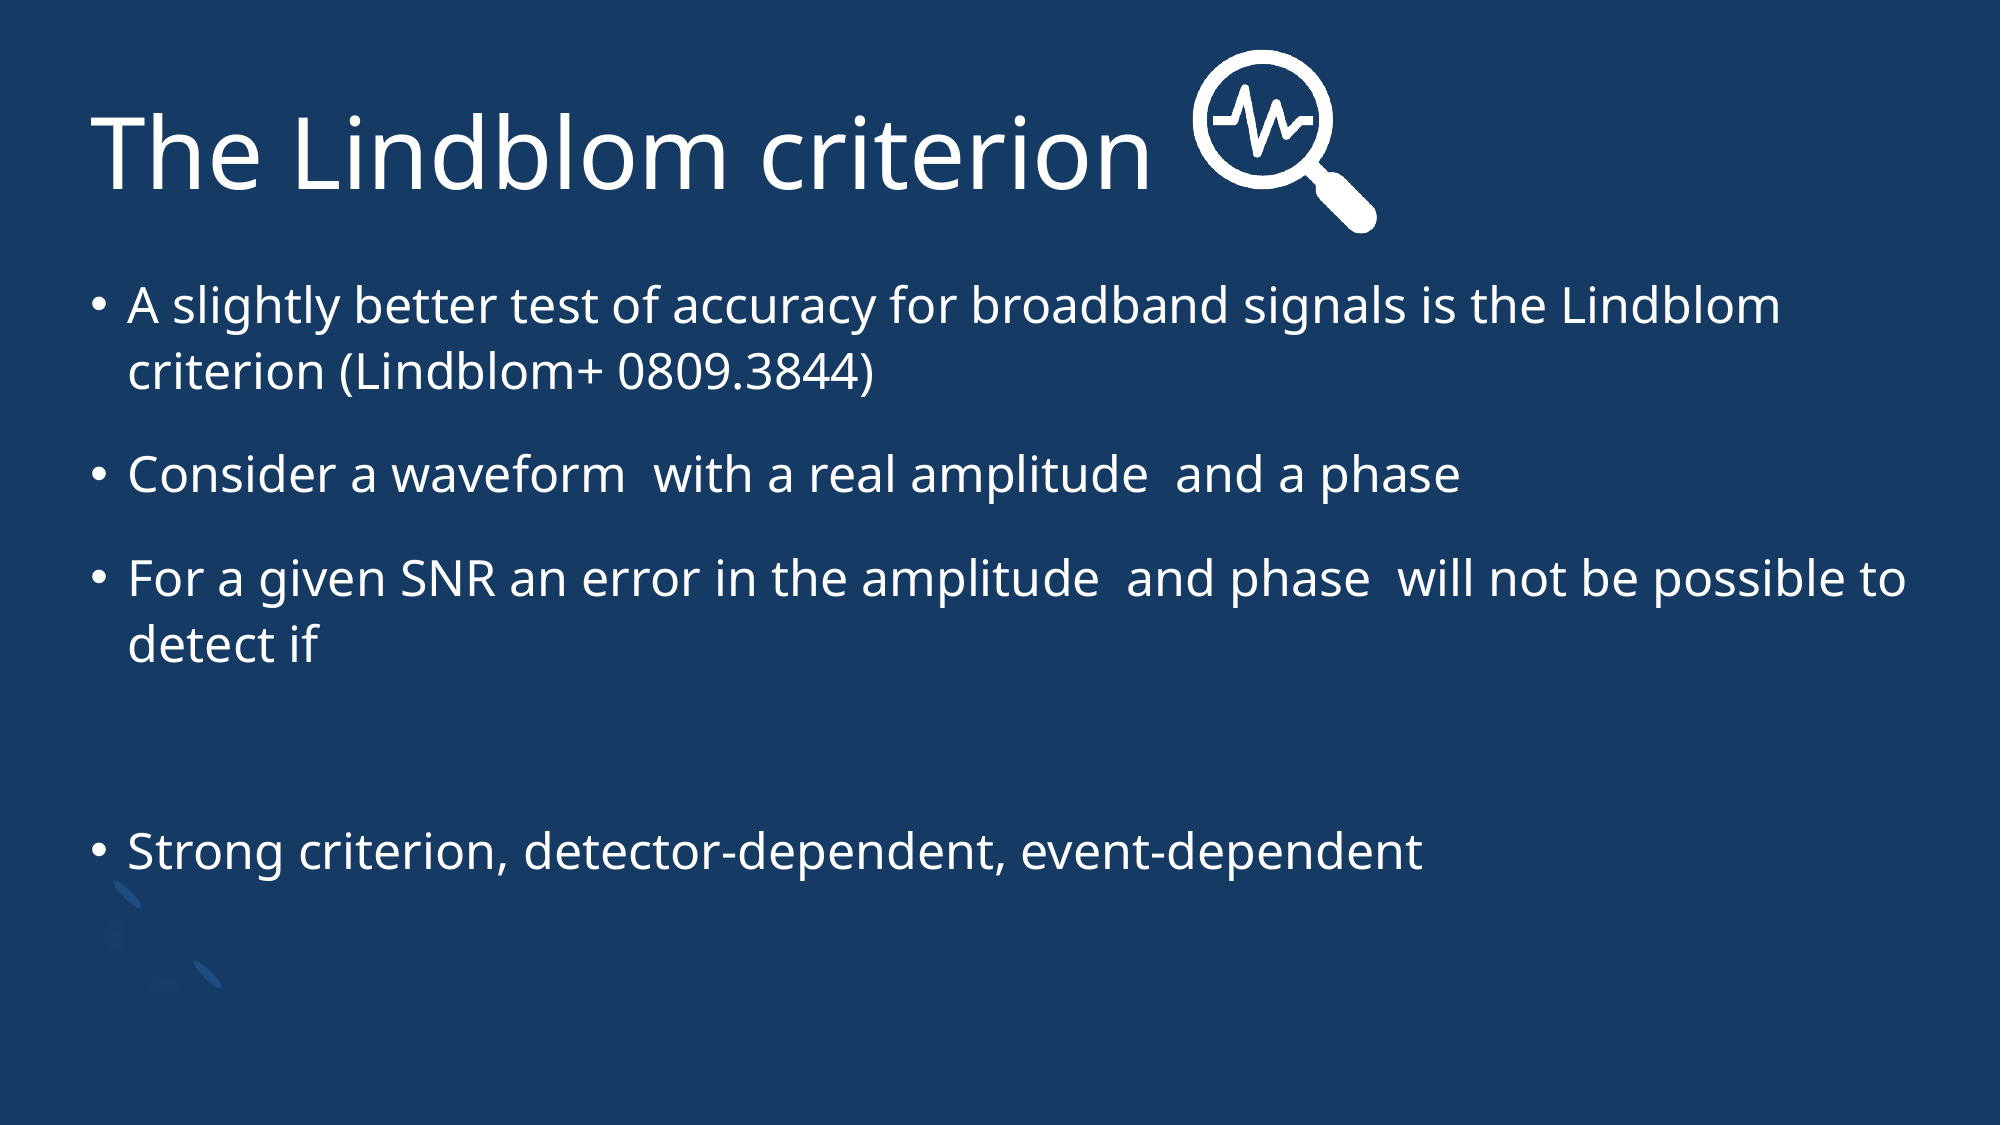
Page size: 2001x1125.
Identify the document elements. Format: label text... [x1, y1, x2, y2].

title The Lindblom criterion [90, 90, 1910, 309]
picture [1174, 30, 1398, 253]
